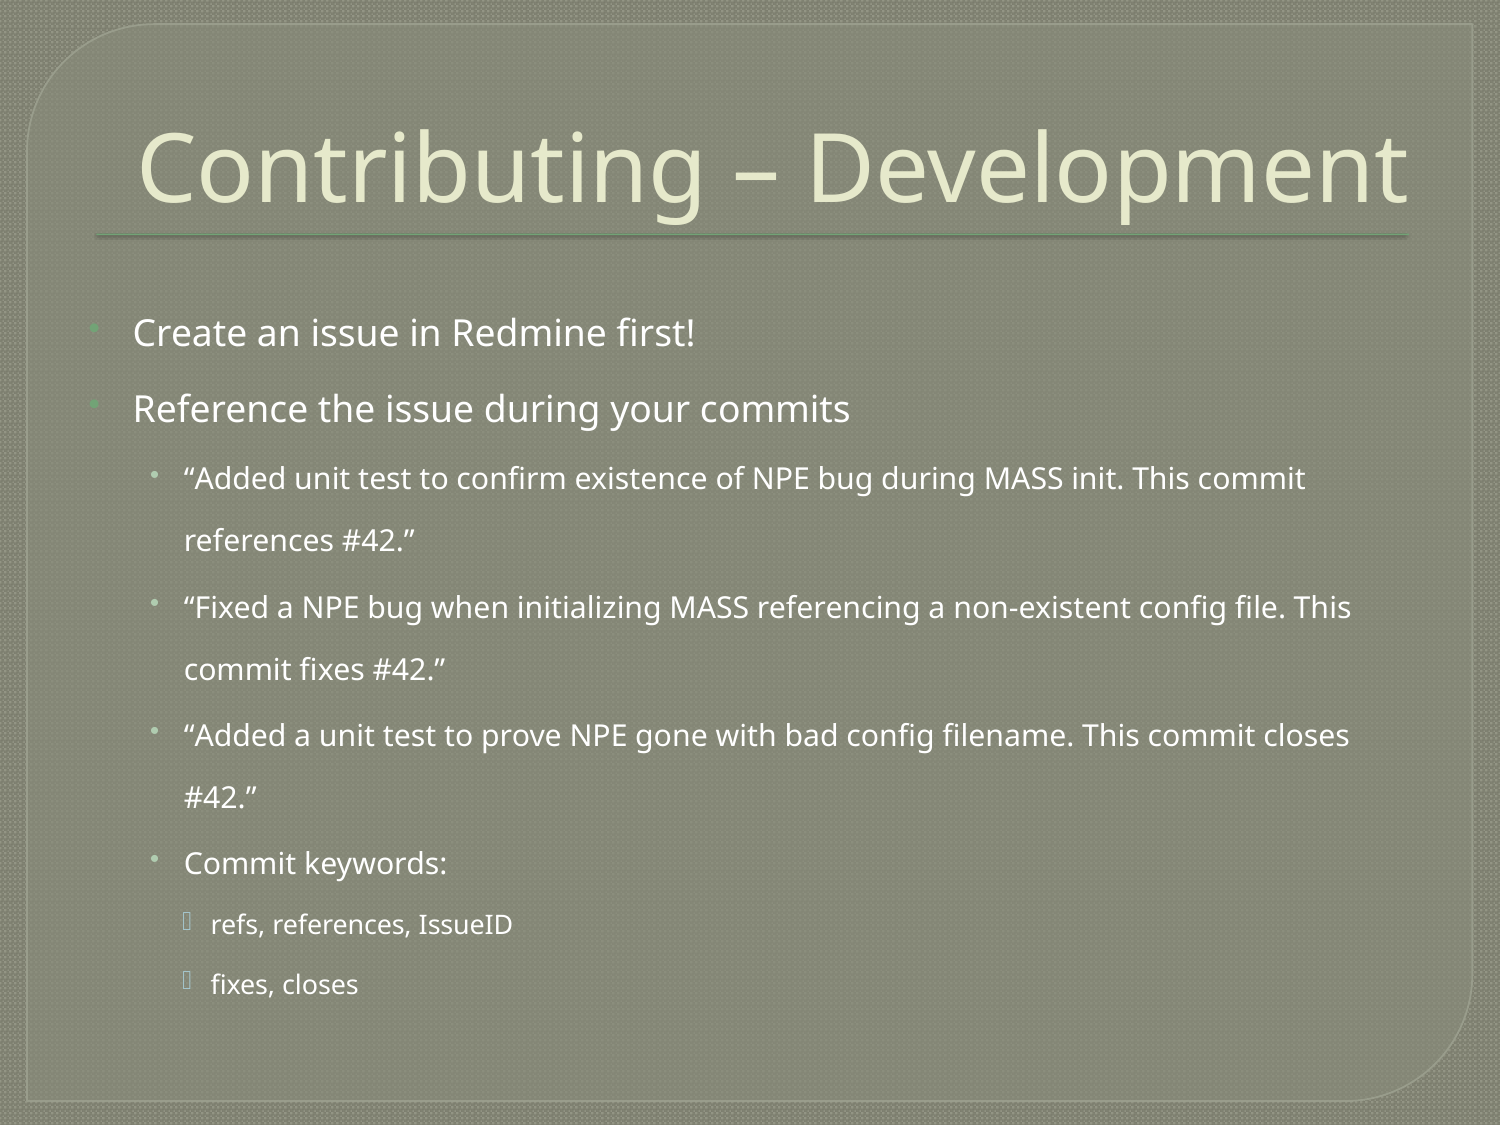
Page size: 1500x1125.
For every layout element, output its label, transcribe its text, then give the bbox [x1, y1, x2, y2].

list Create an issue in Redmine first! Reference the issue during your commits “Added unit test to confirm existence of NPE bug during MASS init. This commit references #42.” “Fixed a NPE bug when initializing MASS referencing a non-existent config file. This commit fixes #42.” “Added a unit test to prove NPE gone with bad config filename. This commit closes #42.” Commit keywords: refs, references, IssueID fixes, closes [75, 270, 1425, 1013]
title Contributing – Development [75, 41, 1425, 230]
